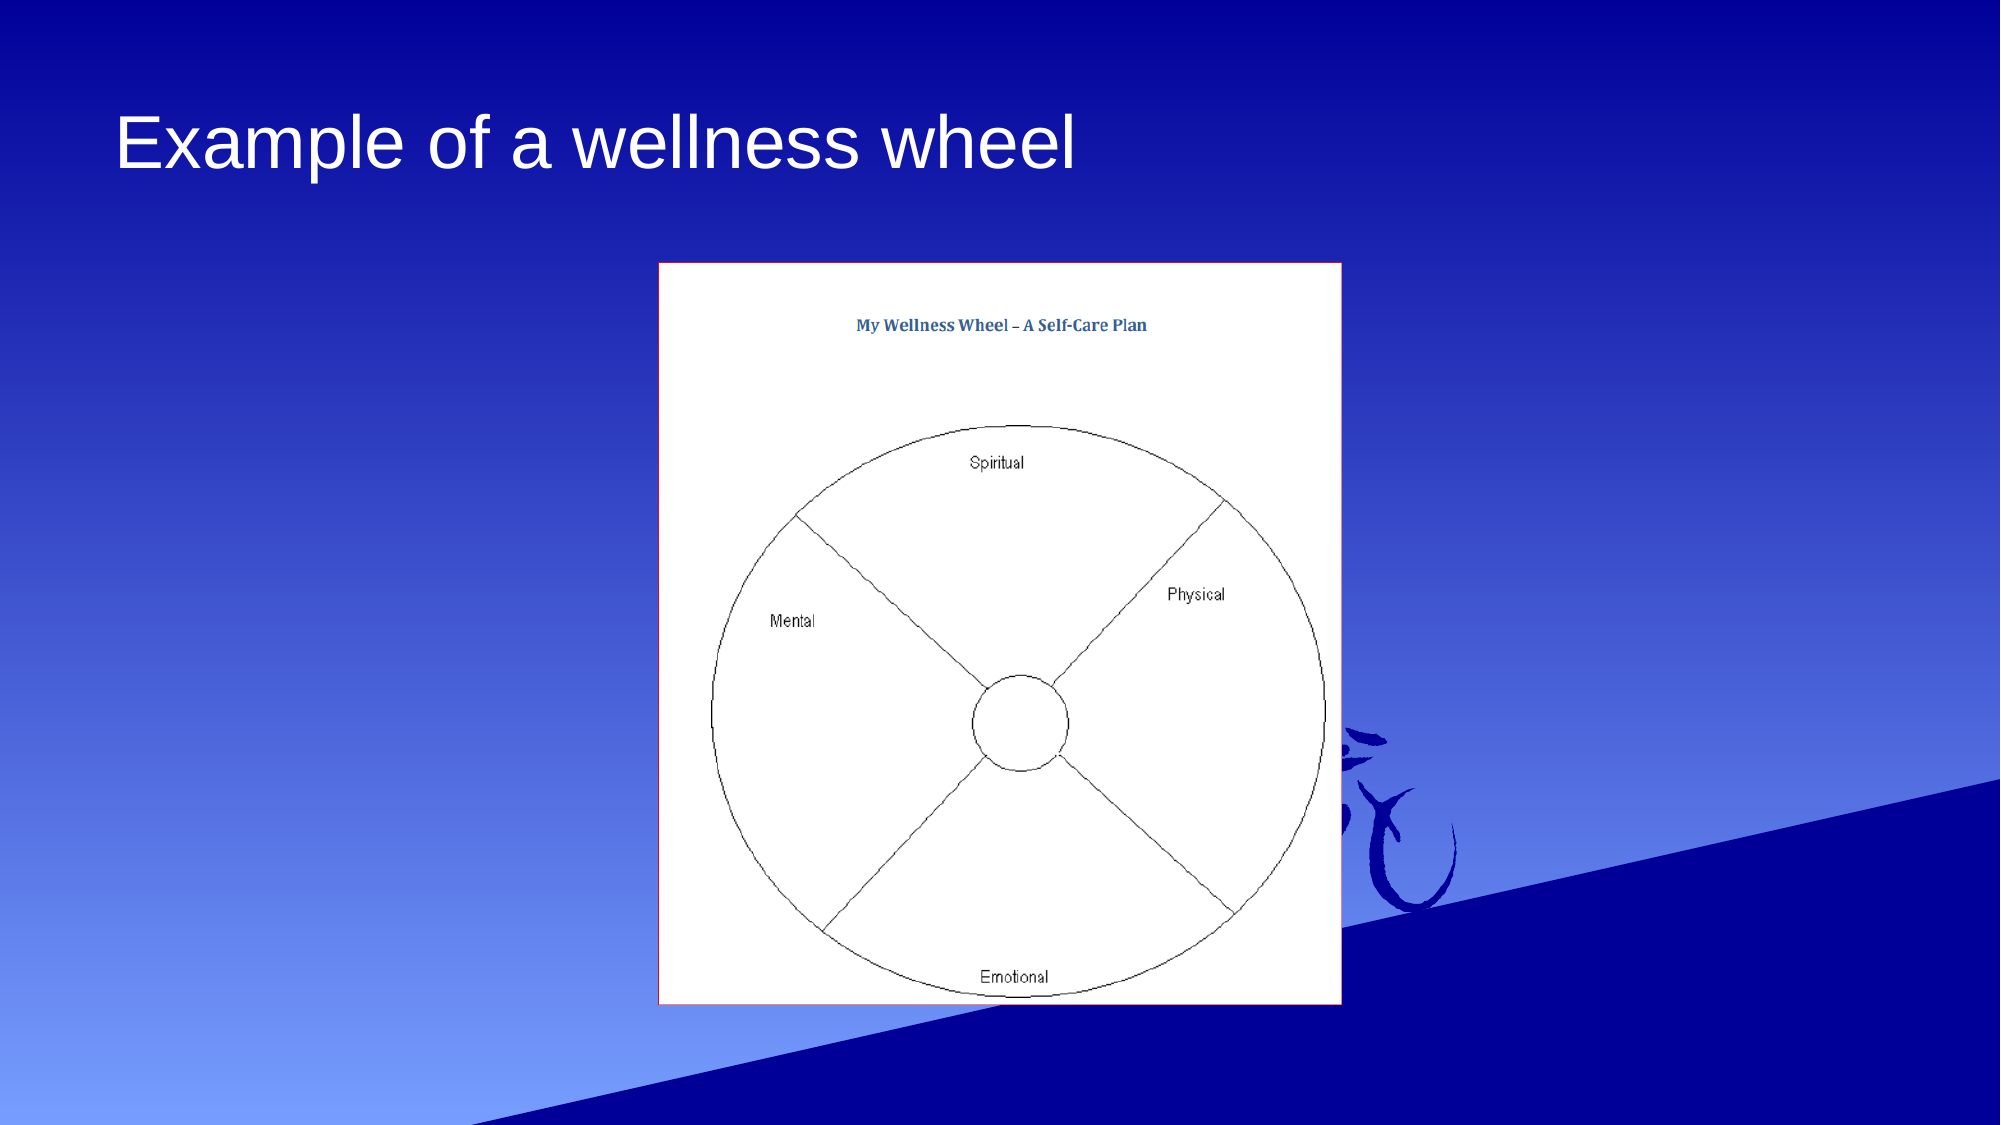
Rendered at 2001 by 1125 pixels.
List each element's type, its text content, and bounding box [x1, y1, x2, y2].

title Example of a wellness wheel [99, 44, 1901, 233]
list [658, 262, 1342, 1005]
